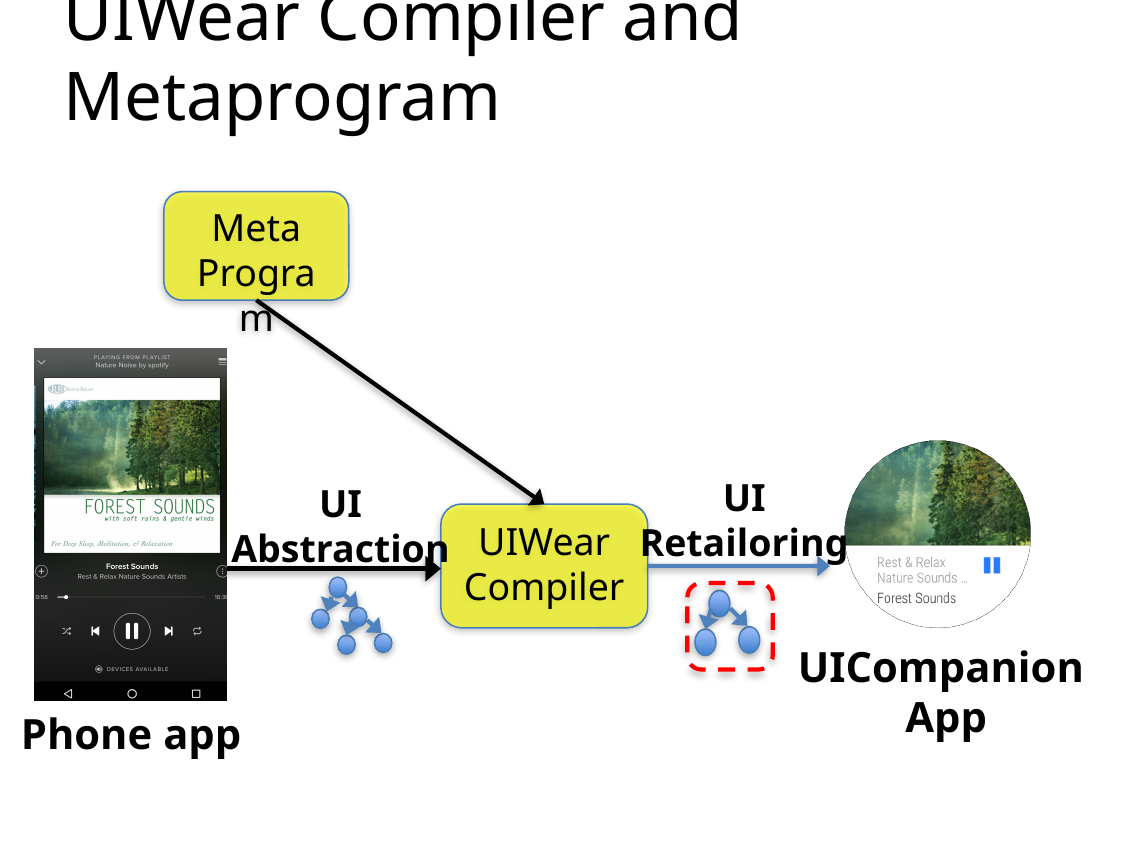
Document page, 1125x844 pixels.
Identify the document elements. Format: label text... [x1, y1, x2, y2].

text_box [638, 466, 851, 670]
text_box UIWear Compiler [455, 503, 633, 629]
text_box Meta Program [163, 190, 350, 301]
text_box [801, 439, 1092, 751]
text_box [232, 472, 452, 655]
text_box Phone app [5, 699, 257, 765]
picture [34, 347, 227, 701]
text_box UIWear Compiler and Metaprogram [48, 16, 1075, 92]
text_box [256, 299, 545, 505]
